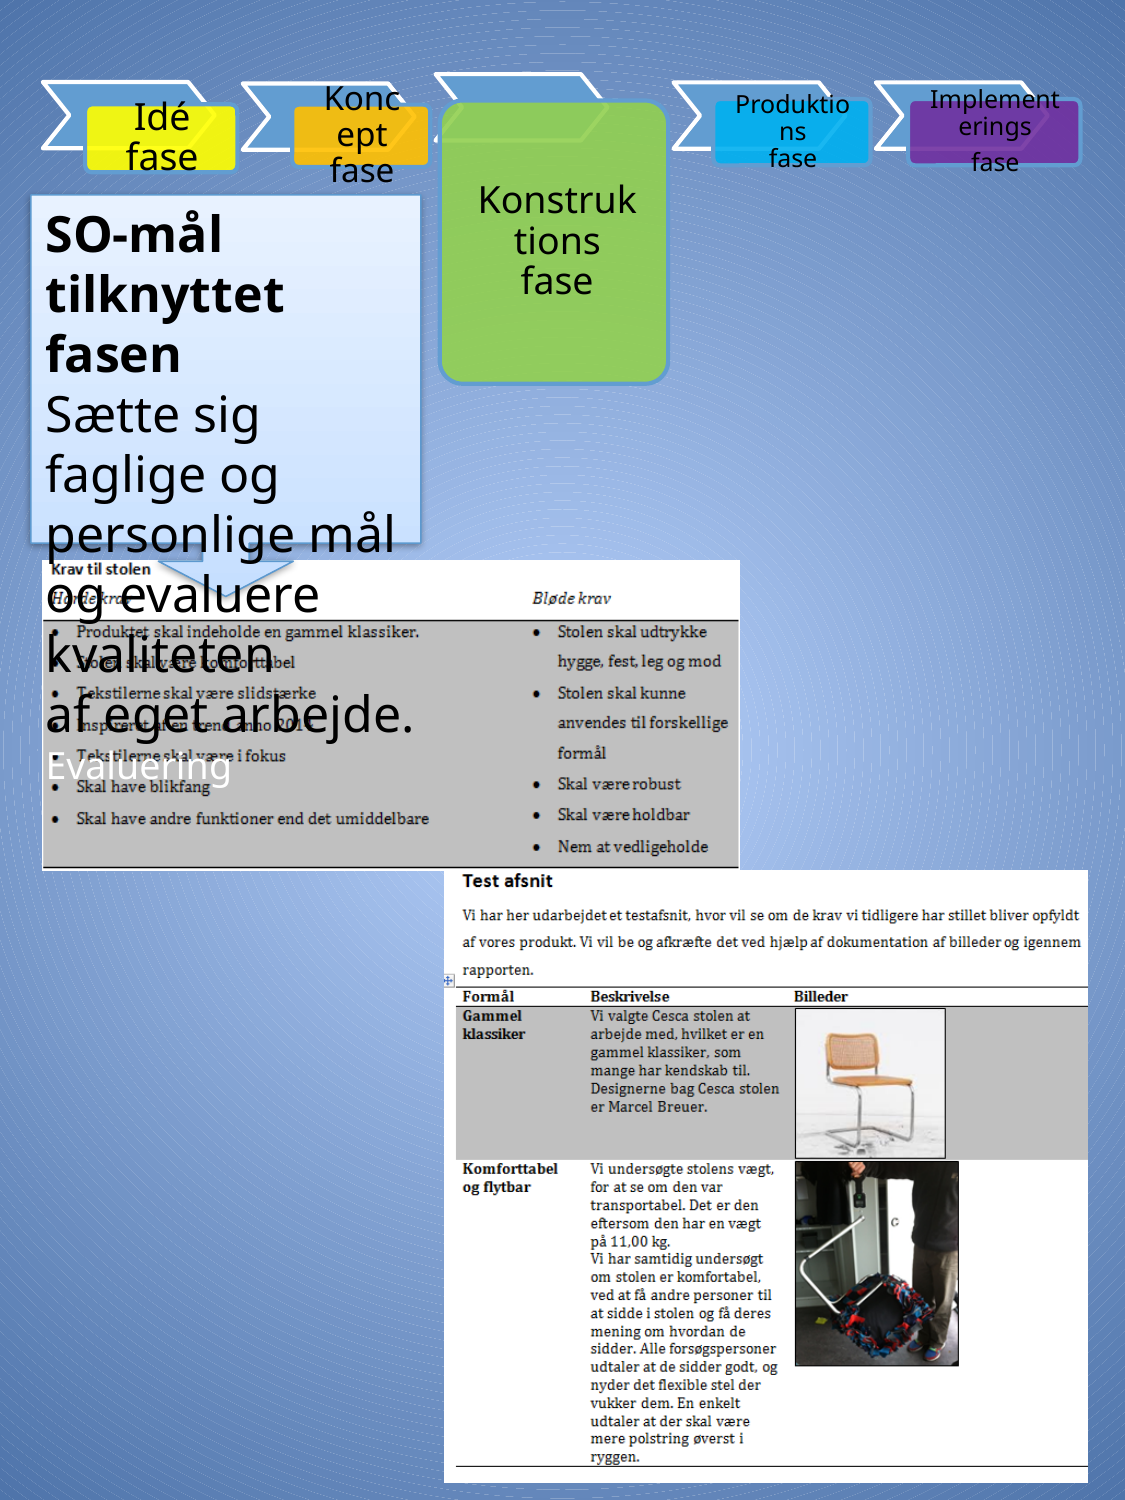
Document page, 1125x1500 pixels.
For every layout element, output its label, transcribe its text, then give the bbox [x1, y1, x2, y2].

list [42, 0, 1081, 385]
text_box SO-mål tilknyttet fasen Sætte sig faglige og personlige mål og evaluere kvaliteten af eget arbejde. Evaluering [30, 194, 445, 795]
picture [41, 560, 1088, 1483]
